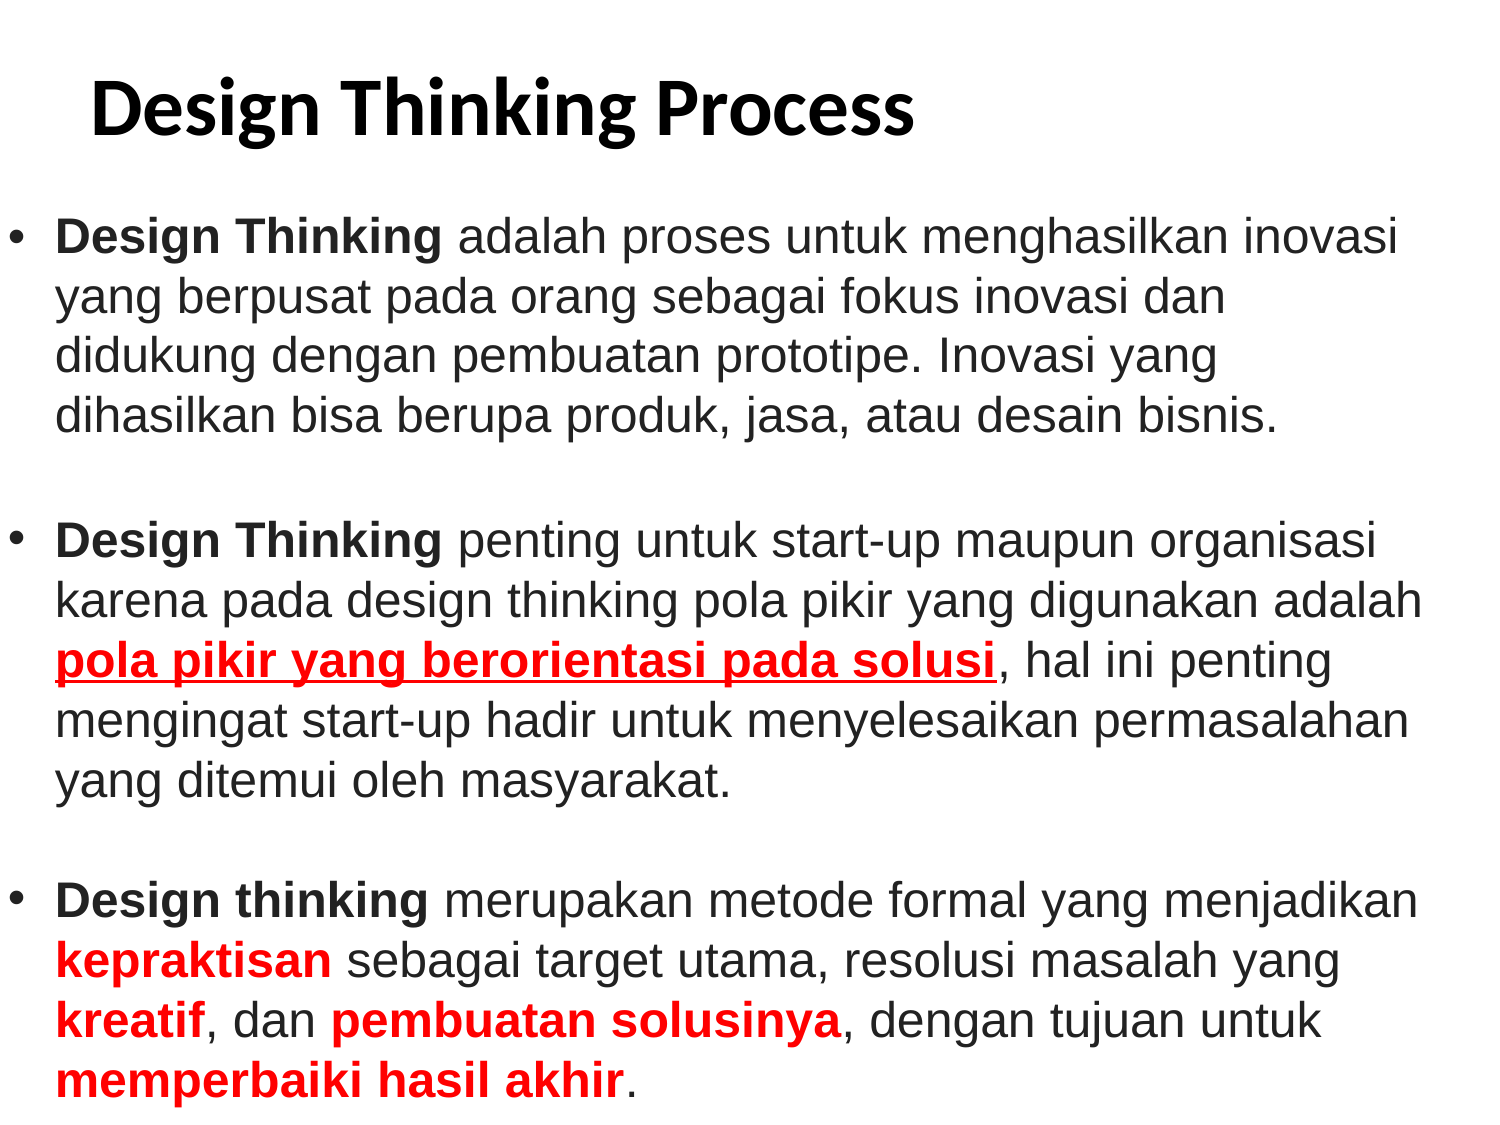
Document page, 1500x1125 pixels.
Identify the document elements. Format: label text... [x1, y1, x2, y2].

title Design Thinking Process [87, 49, 922, 204]
text_box Design Thinking adalah proses untuk menghasilkan inovasi yang berpusat pada orang sebagai fokus inovasi dan didukung dengan pembuatan prototipe. Inovasi yang dihasilkan bisa berupa produk, jasa, atau desain bisnis. Design Thinking penting untuk start-up maupun organisasi karena pada design thinking pola pikir yang digunakan adalah pola pikir yang berorientasi pada solusi, hal ini penting mengingat start-up hadir untuk menyelesaikan permasalahan yang ditemui oleh masyarakat. Design thinking merupakan metode formal yang menjadikan kepraktisan sebagai target utama, resolusi masalah yang kreatif, dan pembuatan solusinya, dengan tujuan untuk memperbaiki hasil akhir. [5, 204, 1439, 1108]
